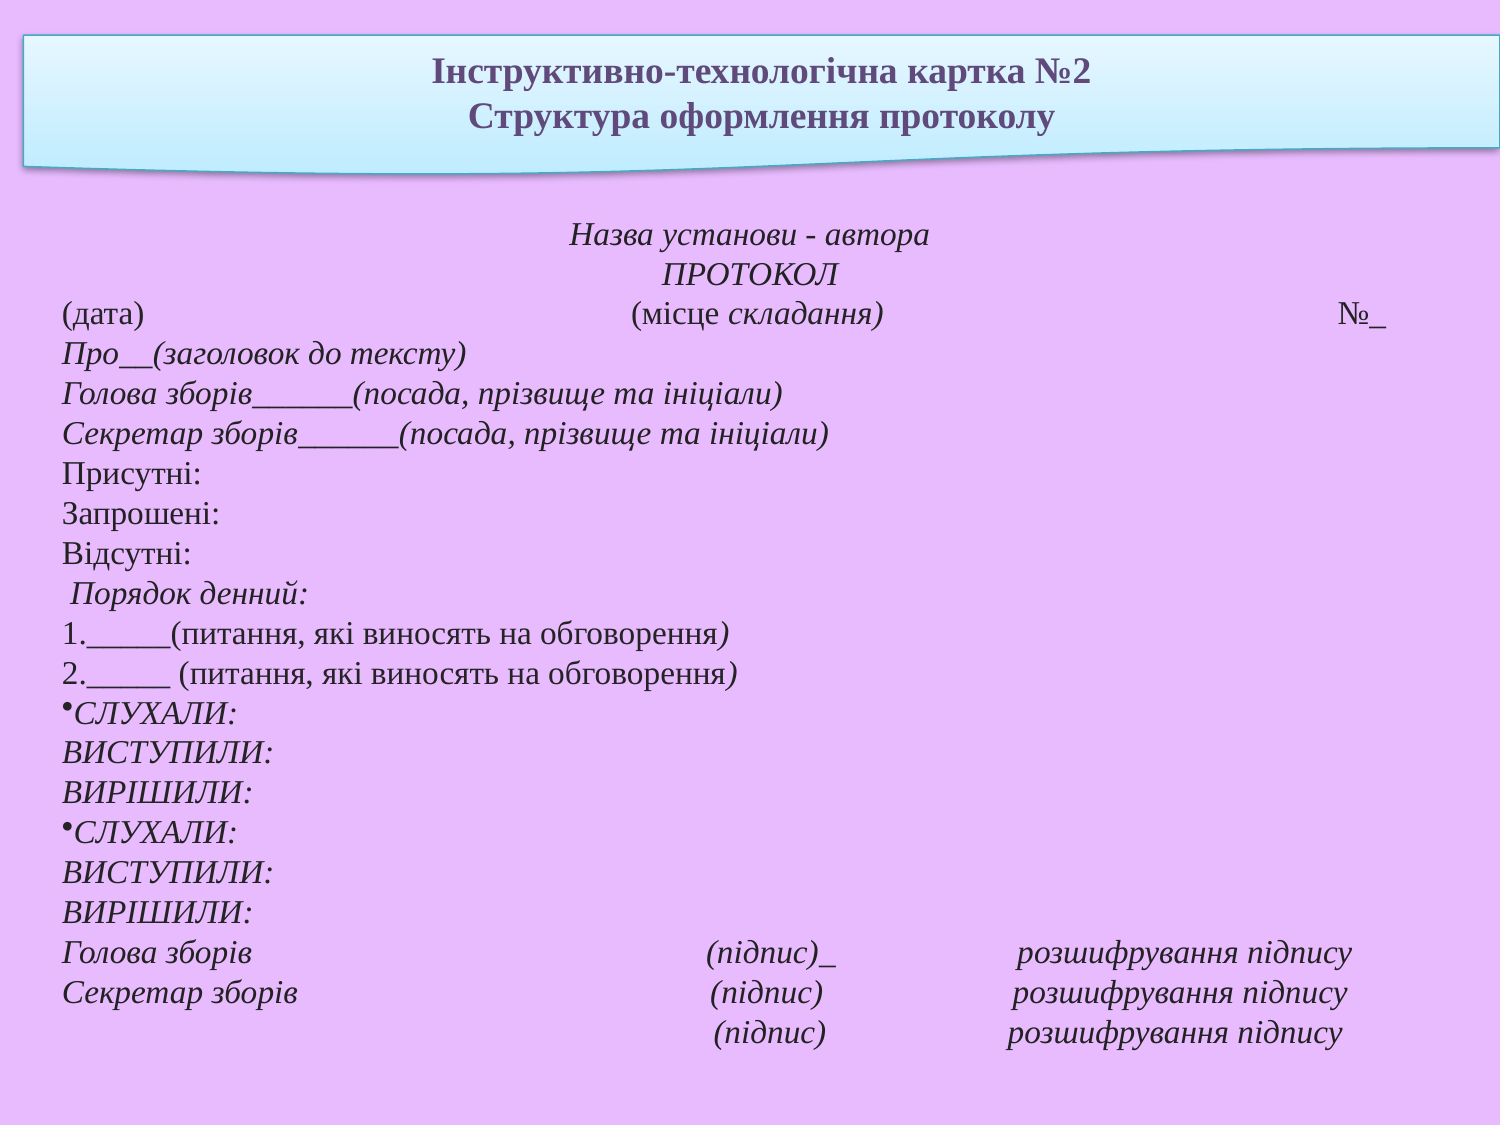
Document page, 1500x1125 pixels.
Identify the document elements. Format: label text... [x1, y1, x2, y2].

text_box [23, 187, 1430, 293]
text_box Назва установи - автора ПРОТОКОЛ (дата) (місце складання) №_ Про__(заголовок до тексту) Голова зборів______(посада, прізвище та ініціали) Секретар зборів______(посада, прізвище та ініціали) Присутні: Запрошені: Відсутні: Порядок денний: 1._____(питання, які виносять на обговорення) 2._____ (питання, які виносять на обговорення) СЛУХАЛИ: ВИСТУПИЛИ: ВИРІШИЛИ: СЛУХАЛИ: ВИСТУПИЛИ: ВИРІШИЛИ: Голова зборів (підпис)_ розшифрування підпису Секретар зборів (підпис) розшифрування підпису (підпис) розшифрування підпису [46, 204, 1454, 1058]
text_box [70, 164, 1430, 187]
text_box Інструктивно-технологічна картка №2 Структура оформлення протоколу [22, 34, 1500, 175]
